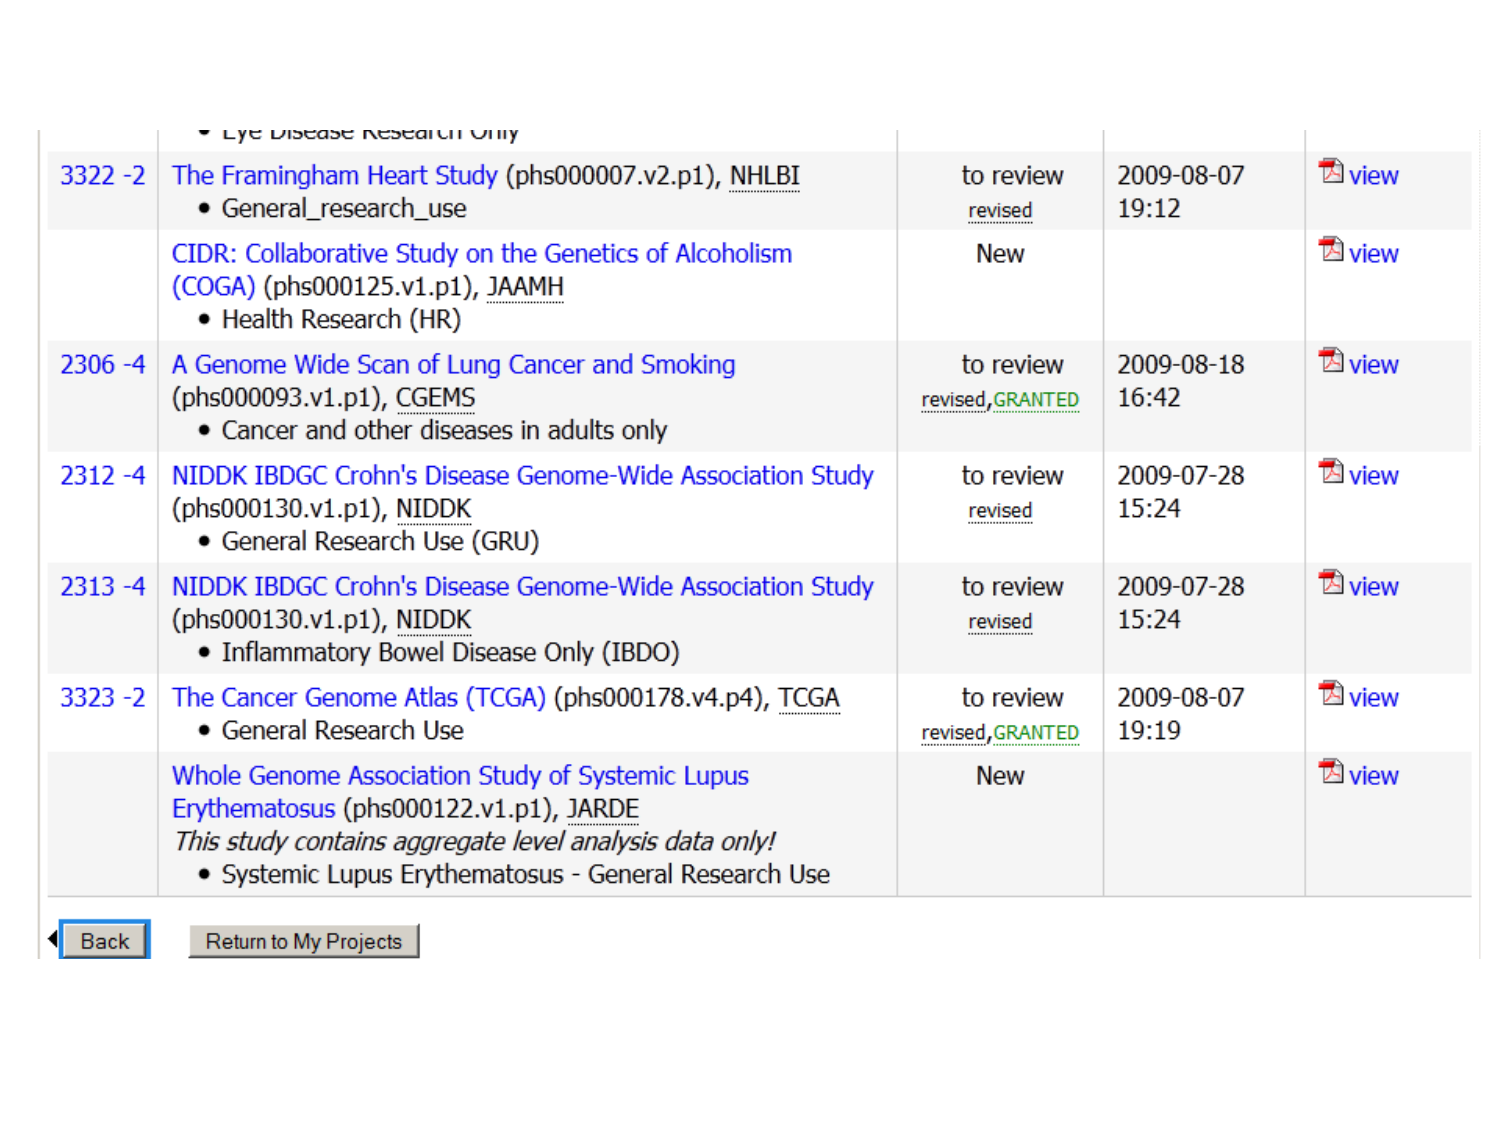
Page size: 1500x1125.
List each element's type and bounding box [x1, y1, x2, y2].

picture [37, 130, 1481, 959]
